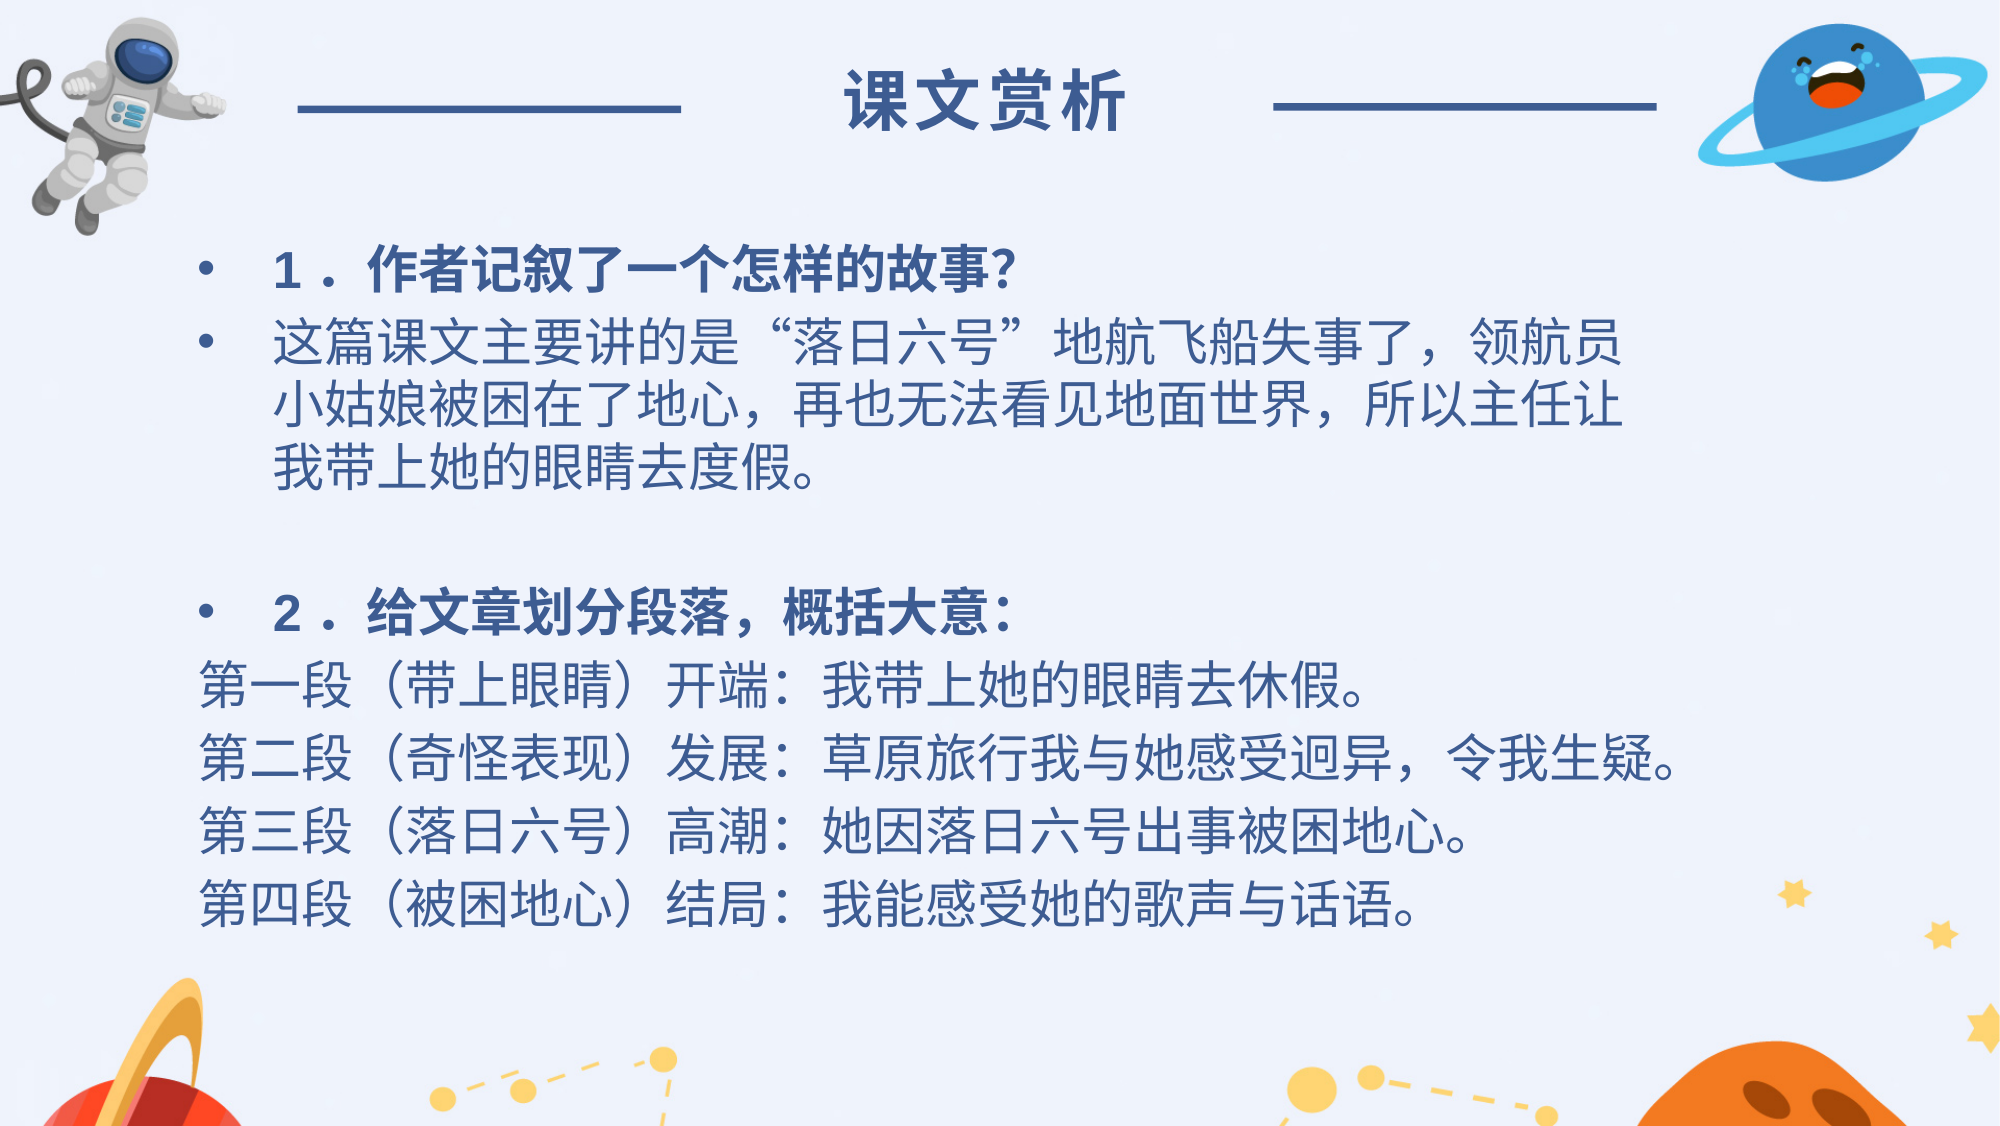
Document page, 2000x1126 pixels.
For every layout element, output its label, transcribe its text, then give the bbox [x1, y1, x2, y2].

picture [0, 0, 2000, 1126]
text_box 1．作者记叙了一个怎样的故事？ 这篇课文主要讲的是“落日六号”地航飞船失事了，领航员小姑娘被困在了地心，再也无法看见地面世界，所以主任让我带上她的眼睛去度假。 2．给文章划分段落，概括大意： 第一段（带上眼睛）开端：我带上她的眼睛去休假。 第二段（奇怪表现）发展：草原旅行我与她感受迥异，令我生疑。 第三段（落日六号）高潮：她因落日六号出事被困地心。 第四段（被困地心）结局：我能感受她的歌声与话语。 [183, 228, 1684, 1126]
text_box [297, 58, 1657, 140]
